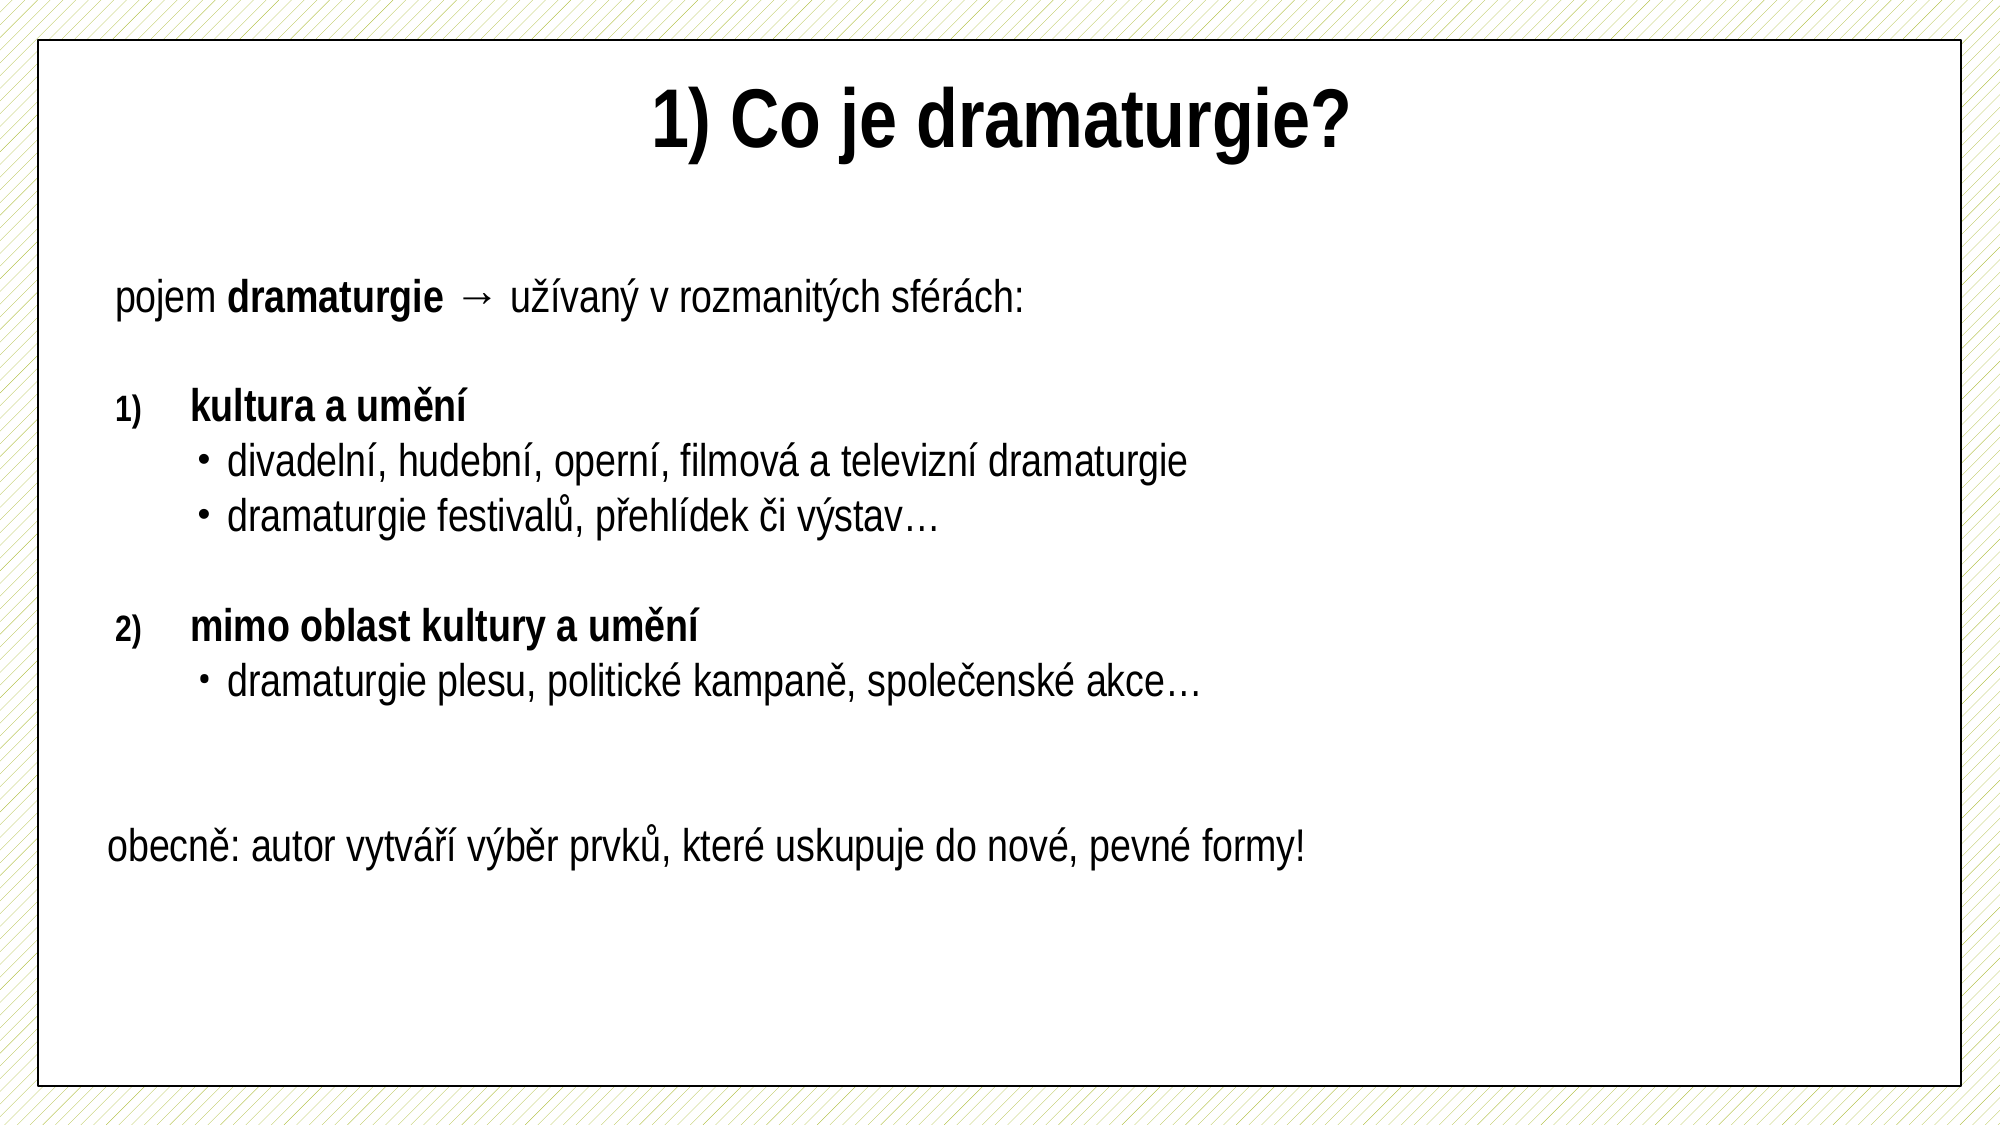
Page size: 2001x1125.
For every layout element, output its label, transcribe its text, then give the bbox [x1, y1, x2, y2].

list pojem dramaturgie → užívaný v rozmanitých sférách: kultura a umění divadelní, hudební, operní, filmová a televizní dramaturgie dramaturgie festivalů, přehlídek či výstav… mimo oblast kultury a umění dramaturgie plesu, politické kampaně, společenské akce… obecně: autor vytváří výběr prvků, které uskupuje do nové, pevné formy! [92, 258, 1915, 970]
title 1) Co je dramaturgie? [52, 51, 1952, 190]
